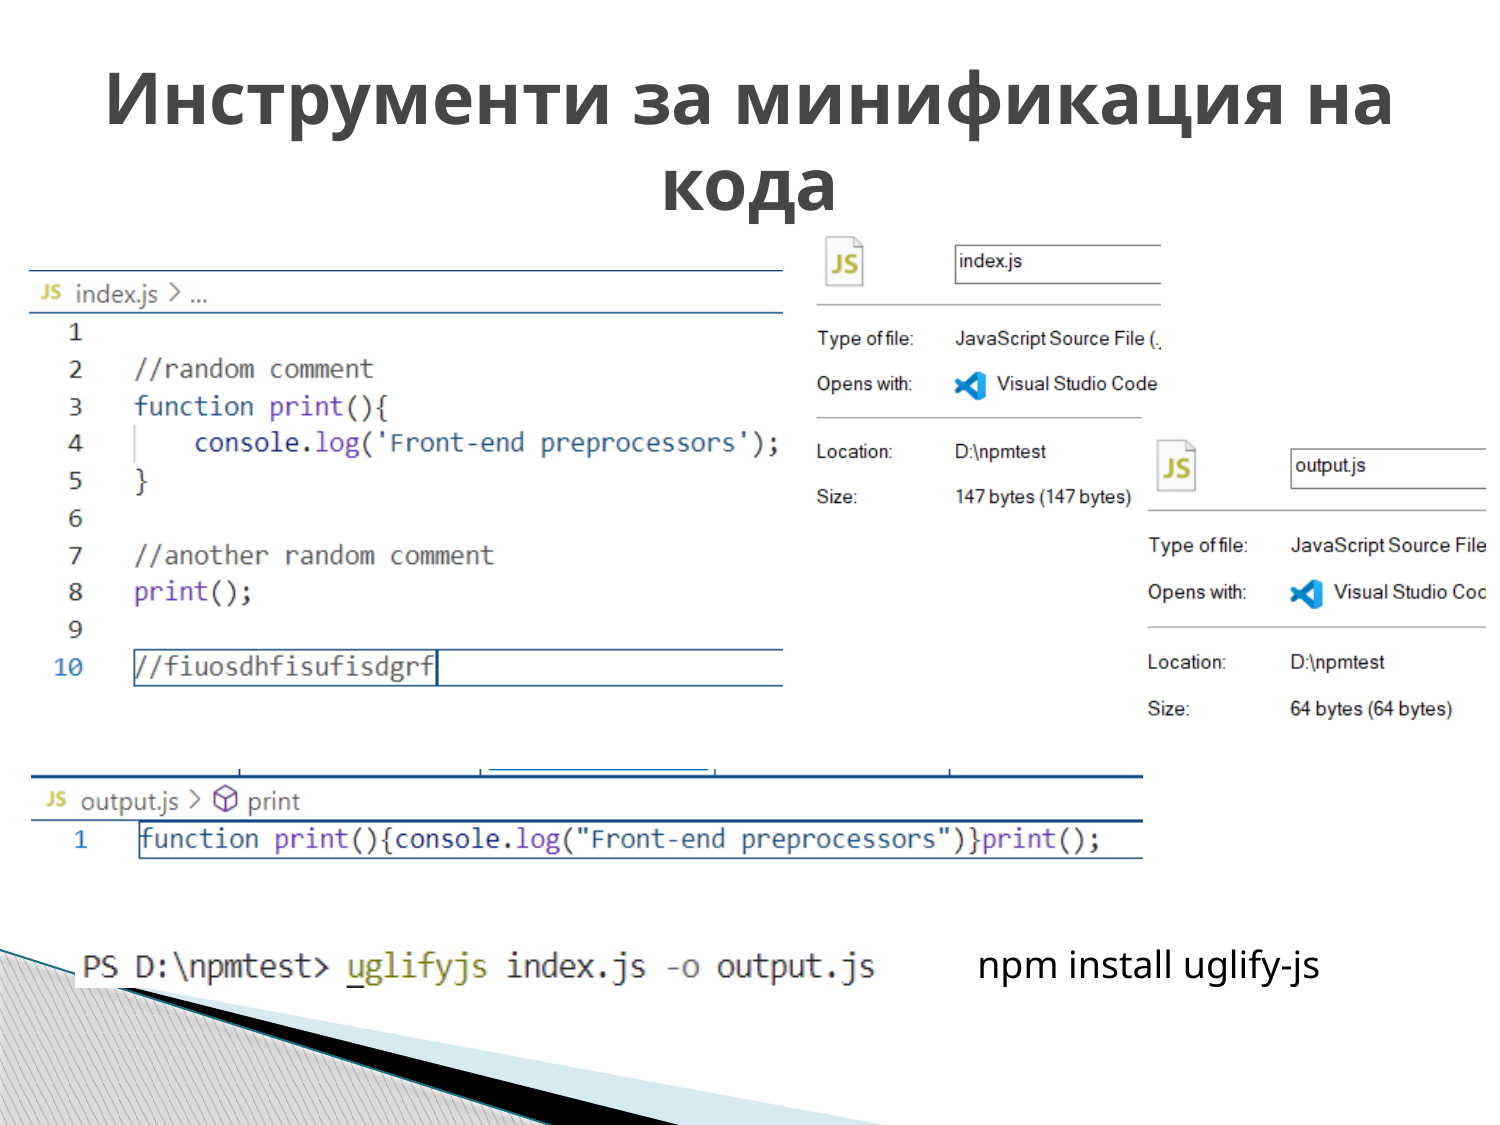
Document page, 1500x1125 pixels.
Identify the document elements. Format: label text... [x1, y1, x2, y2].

text_box npm install uglify-js [962, 934, 1500, 994]
picture [29, 270, 784, 690]
picture [796, 218, 1486, 740]
picture [30, 769, 1143, 883]
title Инструменти за минификация на кода [75, 45, 1425, 233]
picture [75, 926, 893, 988]
